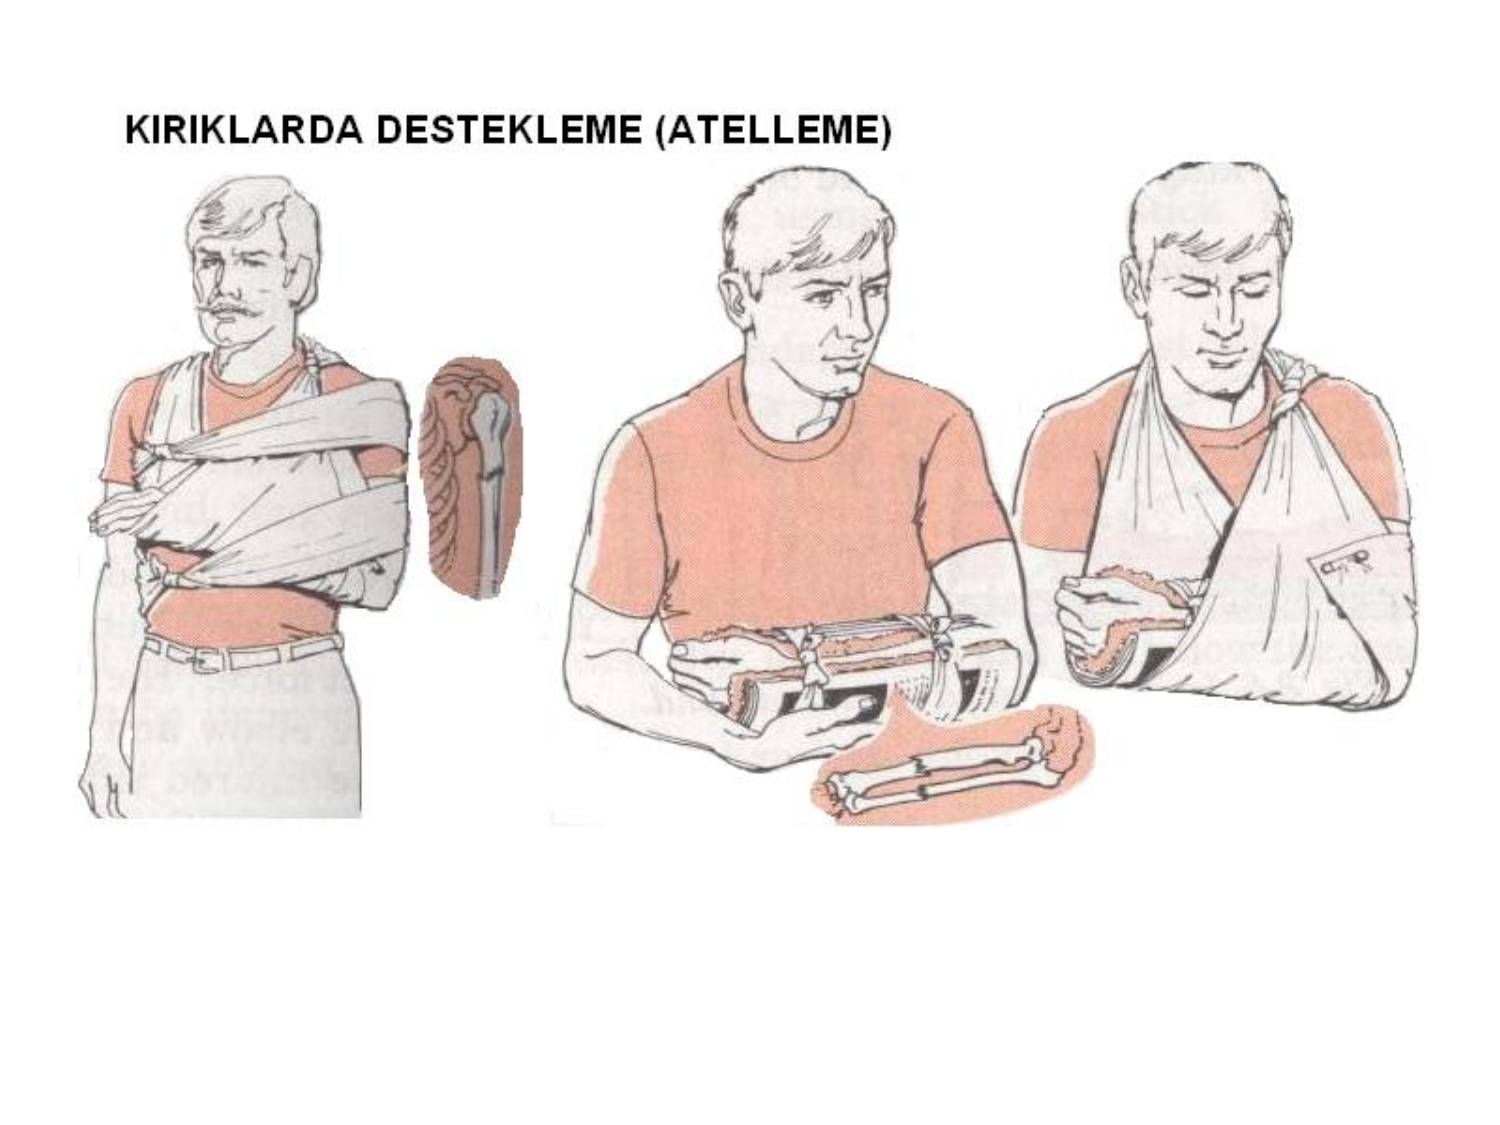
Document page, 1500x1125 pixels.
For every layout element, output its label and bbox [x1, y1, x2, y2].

picture [73, 77, 1428, 835]
